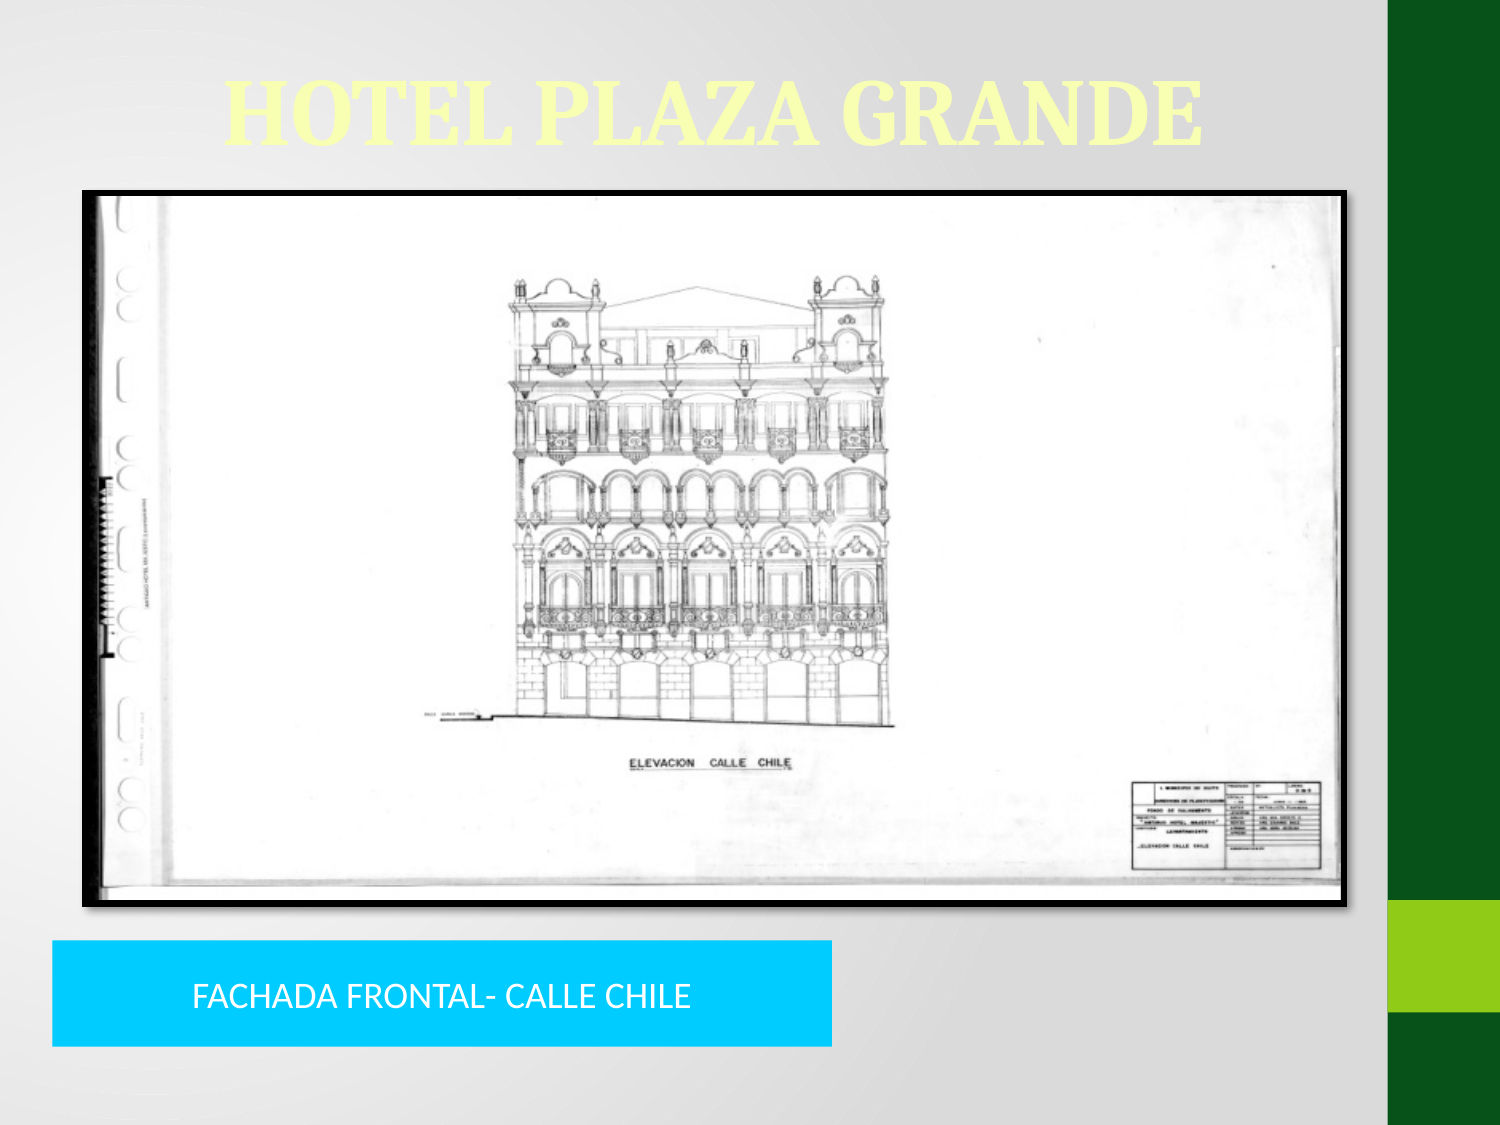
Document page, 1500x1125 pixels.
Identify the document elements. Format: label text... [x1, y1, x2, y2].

title HOTEL PLAZA GRANDE [88, 13, 1339, 189]
text_box FACHADA FRONTAL- CALLE CHILE [52, 940, 832, 1047]
picture [87, 195, 1342, 901]
